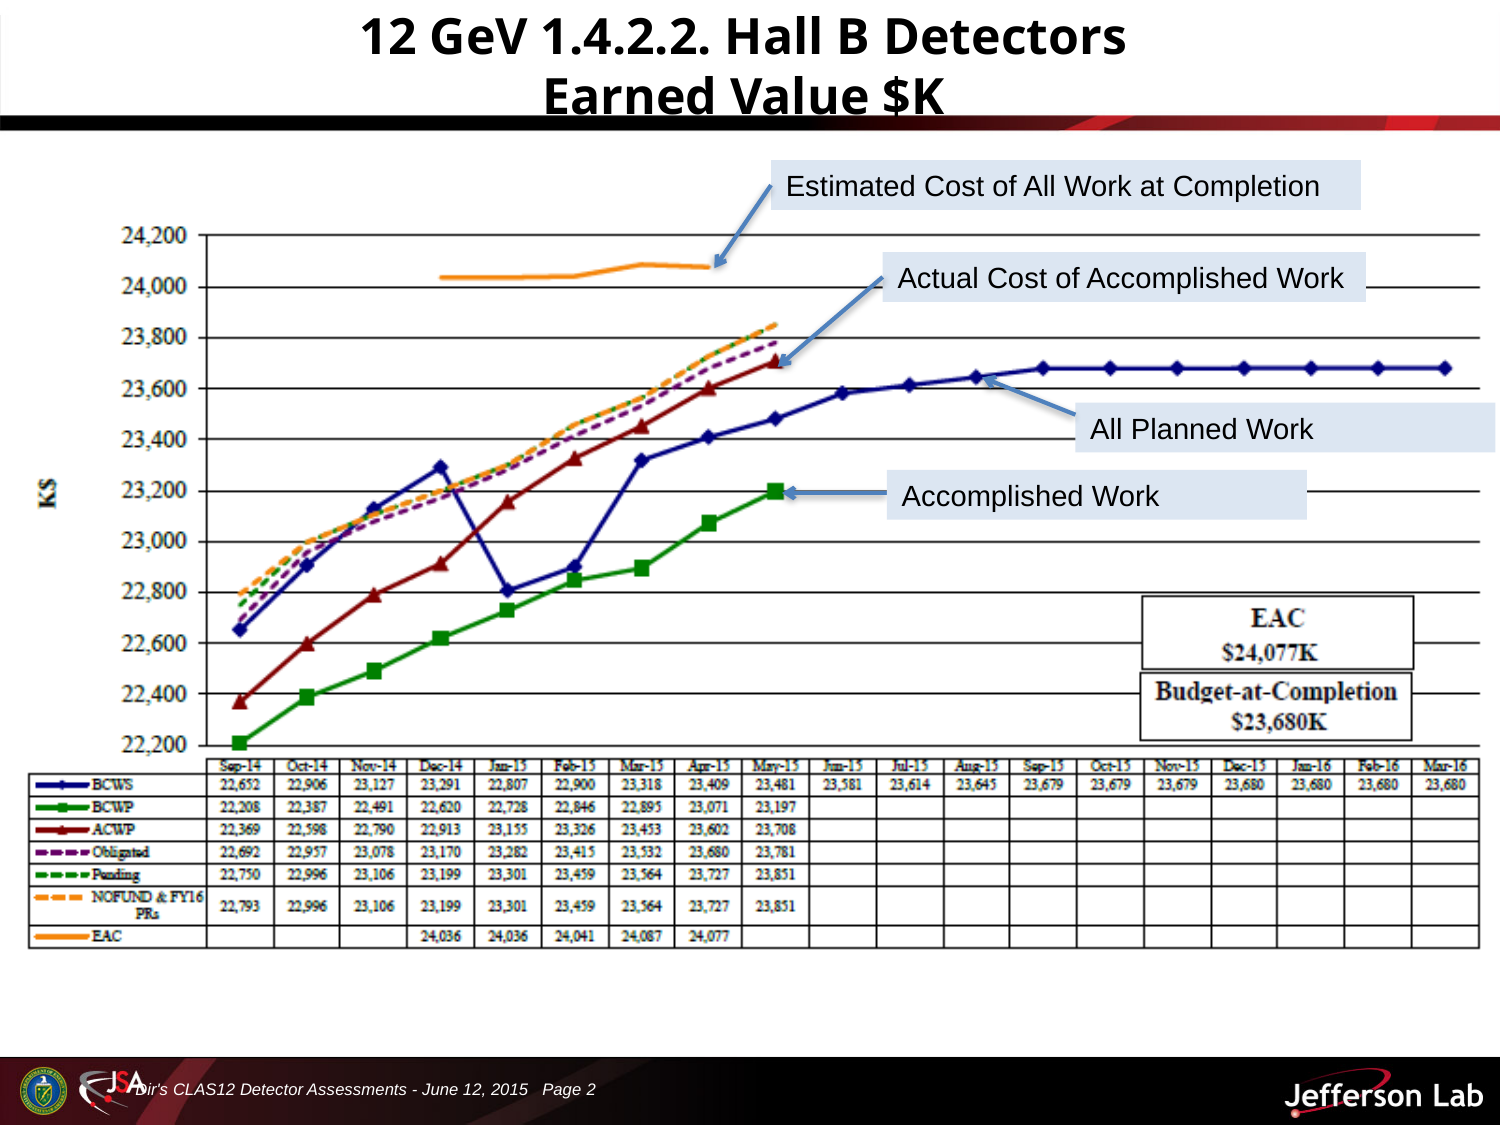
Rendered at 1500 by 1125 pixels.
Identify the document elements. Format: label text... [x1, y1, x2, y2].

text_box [981, 377, 1076, 415]
title 12 GeV 1.4.2.2. Hall B Detectors Earned Value $K [75, 31, 1425, 98]
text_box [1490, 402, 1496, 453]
picture [0, 0, 1500, 1125]
text_box Estimated Cost of All Work at Completion [771, 160, 1361, 210]
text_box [777, 277, 883, 368]
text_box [714, 185, 772, 269]
